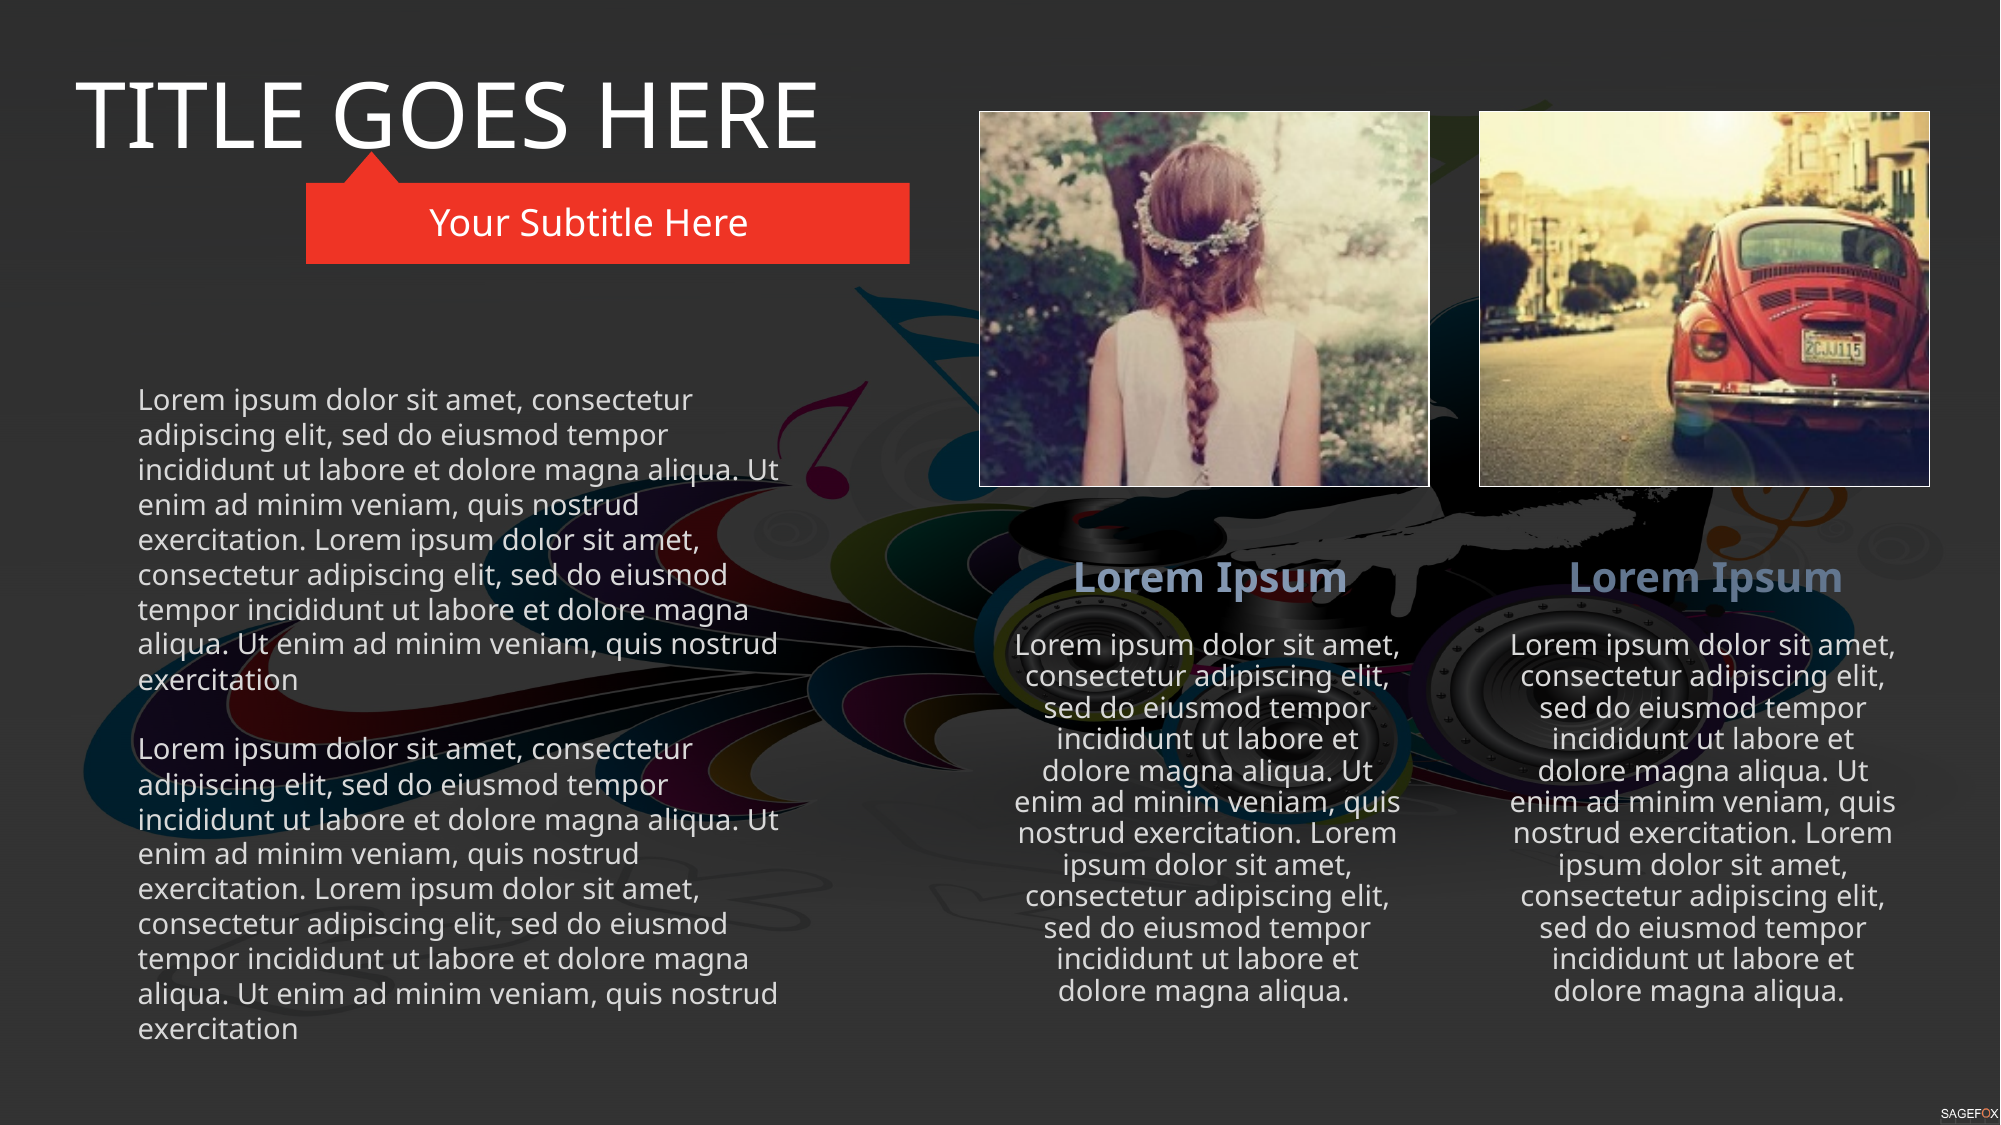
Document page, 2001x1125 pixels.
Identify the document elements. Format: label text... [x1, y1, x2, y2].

text_box [978, 110, 1430, 487]
text_box TITLE GOES HERE [60, 49, 965, 175]
text_box [1478, 110, 1930, 487]
picture [0, 0, 2001, 1125]
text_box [1509, 543, 1900, 1006]
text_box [1013, 543, 1404, 1006]
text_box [306, 151, 910, 264]
text_box Lorem ipsum dolor sit amet, consectetur adipiscing elit, sed do eiusmod tempor incididunt ut labore et dolore magna aliqua. Ut enim ad minim veniam, quis nostrud exercitation. Lorem ipsum dolor sit amet, consectetur adipiscing elit, sed do eiusmod tempor incididunt ut labore et dolore magna aliqua. Ut enim ad minim veniam, quis nostrud exercitation Lorem ipsum dolor sit amet, consectetur adipiscing elit, sed do eiusmod tempor incididunt ut labore et dolore magna aliqua. Ut enim ad minim veniam, quis nostrud exercitation. Lorem ipsum dolor sit amet, consectetur adipiscing elit, sed do eiusmod tempor incididunt ut labore et dolore magna aliqua. Ut enim ad minim veniam, quis nostrud exercitation [122, 373, 798, 1125]
